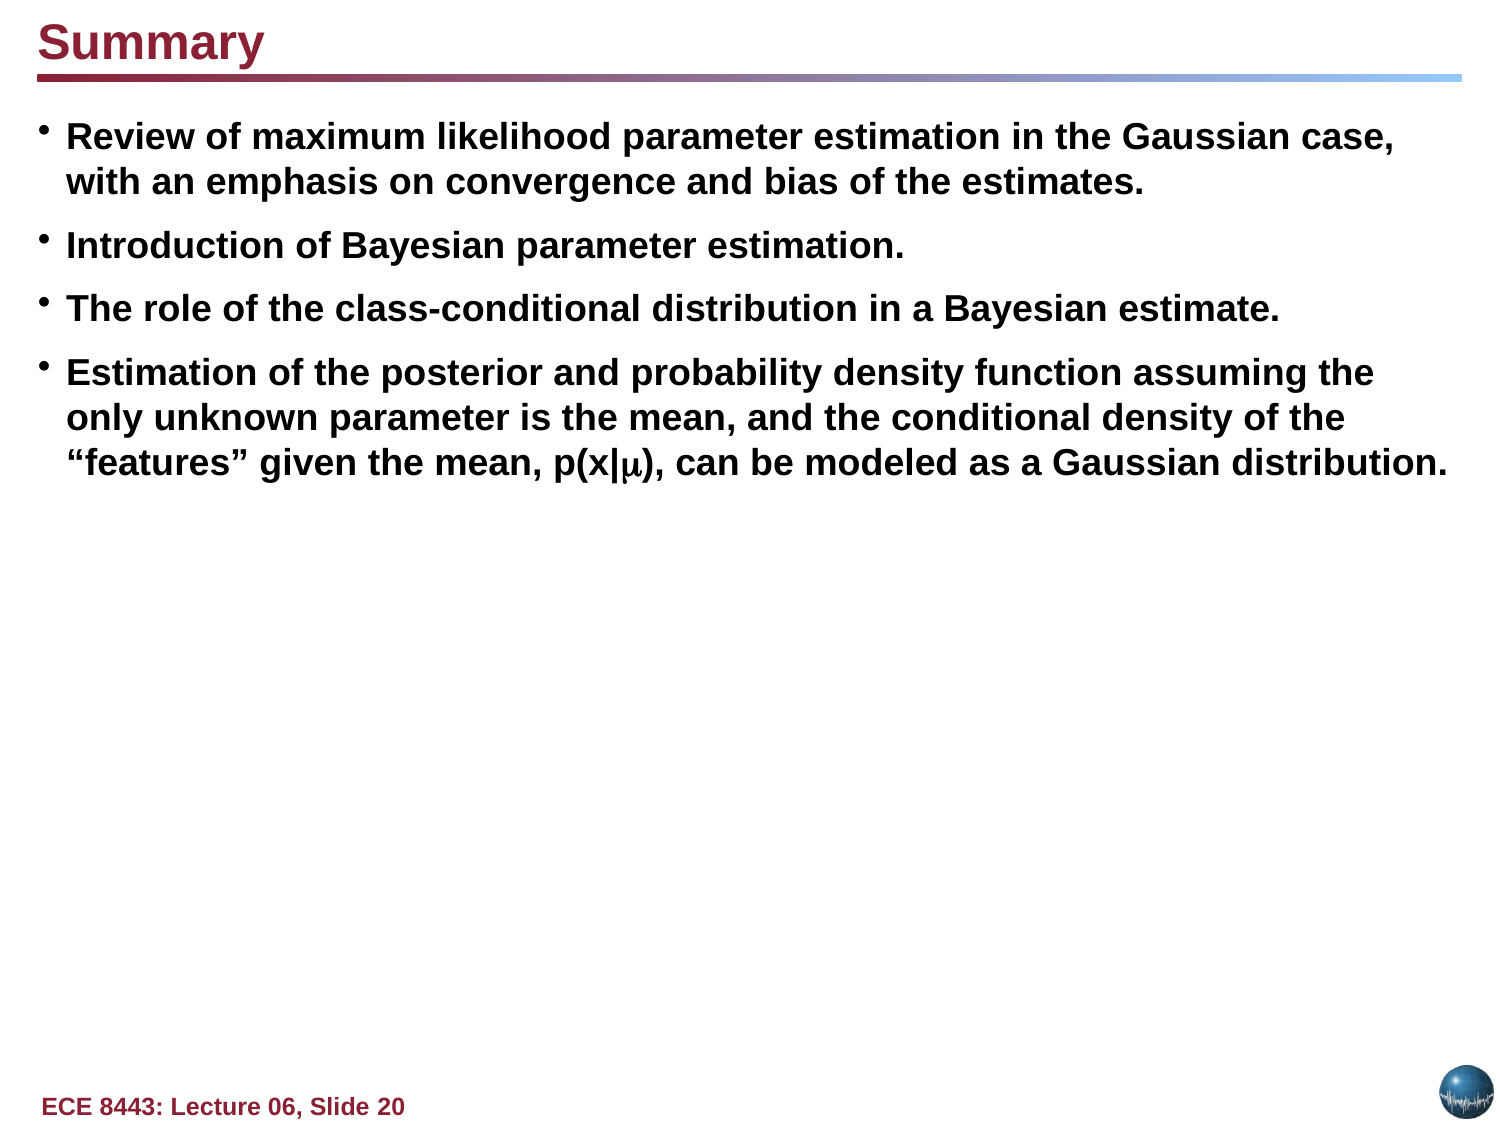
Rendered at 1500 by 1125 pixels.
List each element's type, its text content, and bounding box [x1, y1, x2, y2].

text_box Summary [37, 9, 1163, 70]
text_box Review of maximum likelihood parameter estimation in the Gaussian case, with an emphasis on convergence and bias of the estimates. Introduction of Bayesian parameter estimation. The role of the class-conditional distribution in a Bayesian estimate. Estimation of the posterior and probability density function assuming the only unknown parameter is the mean, and the conditional density of the “features” given the mean, p(x|), can be modeled as a Gaussian distribution. [37, 111, 1464, 484]
picture [1439, 1065, 1494, 1119]
